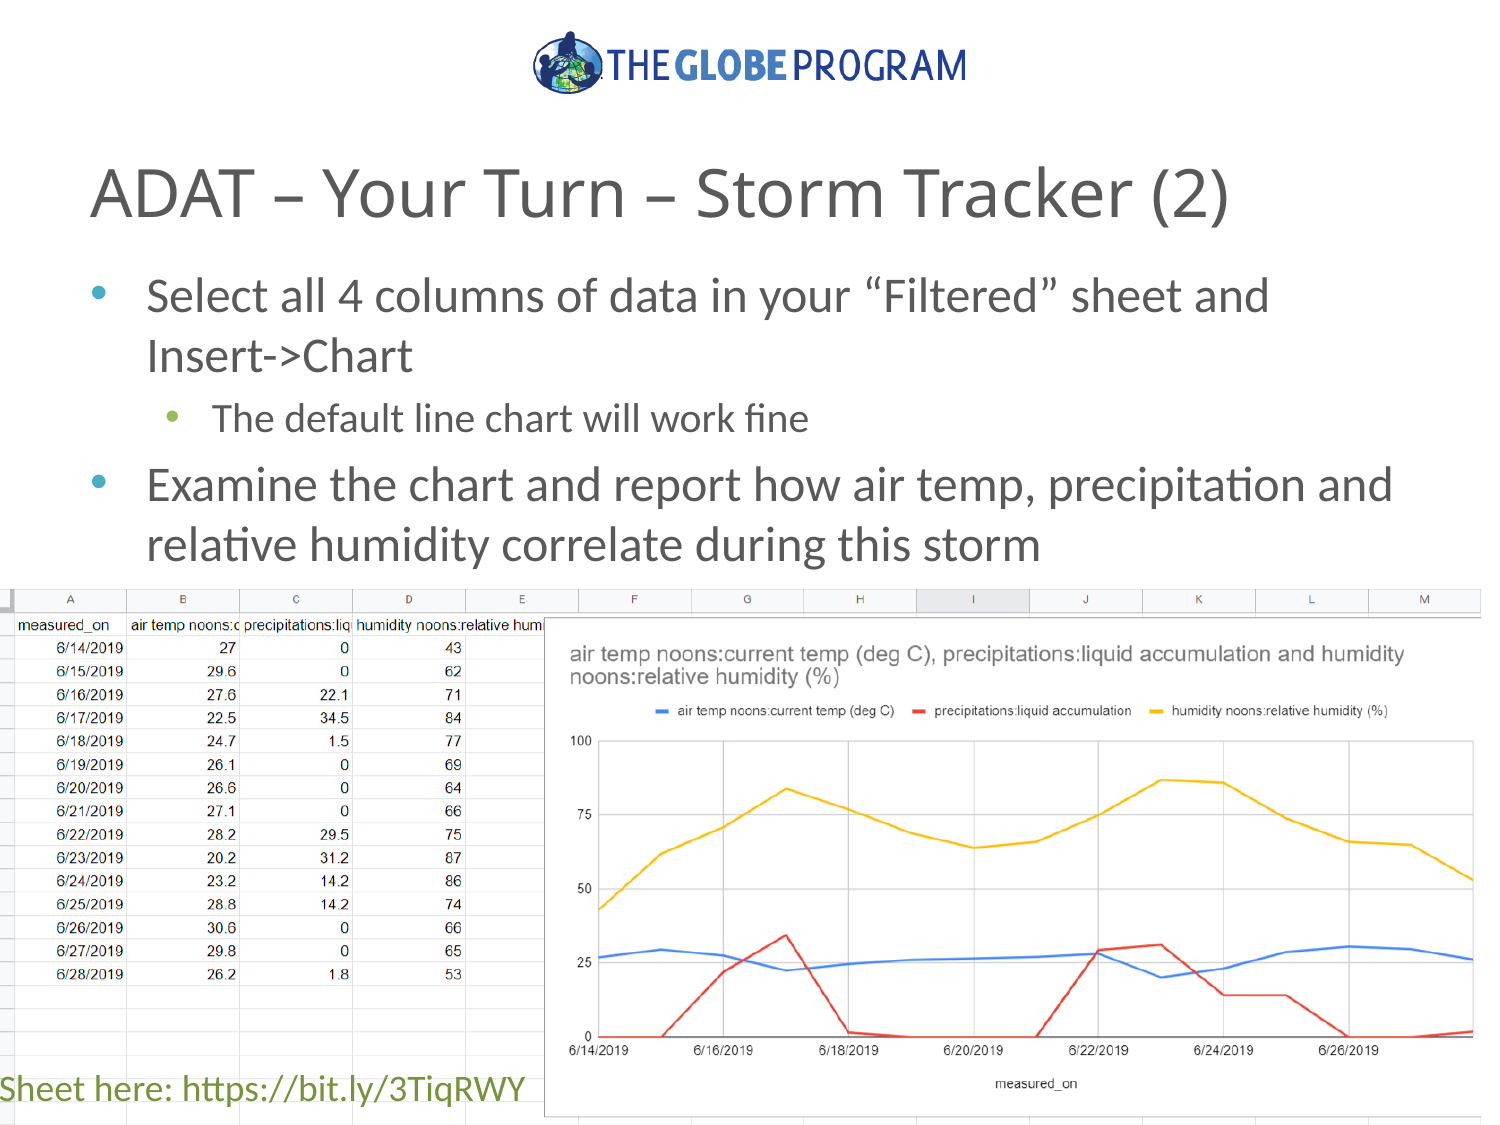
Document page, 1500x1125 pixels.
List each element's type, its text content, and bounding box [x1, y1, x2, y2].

picture [526, 24, 975, 100]
title ADAT – Your Turn – Storm Tracker (2) [75, 119, 1425, 255]
list Select all 4 columns of data in your “Filtered” sheet and Insert->Chart The default line chart will work fine Examine the chart and report how air temp, precipitation and relative humidity correlate during this storm [75, 255, 1425, 588]
picture [0, 589, 1481, 1125]
